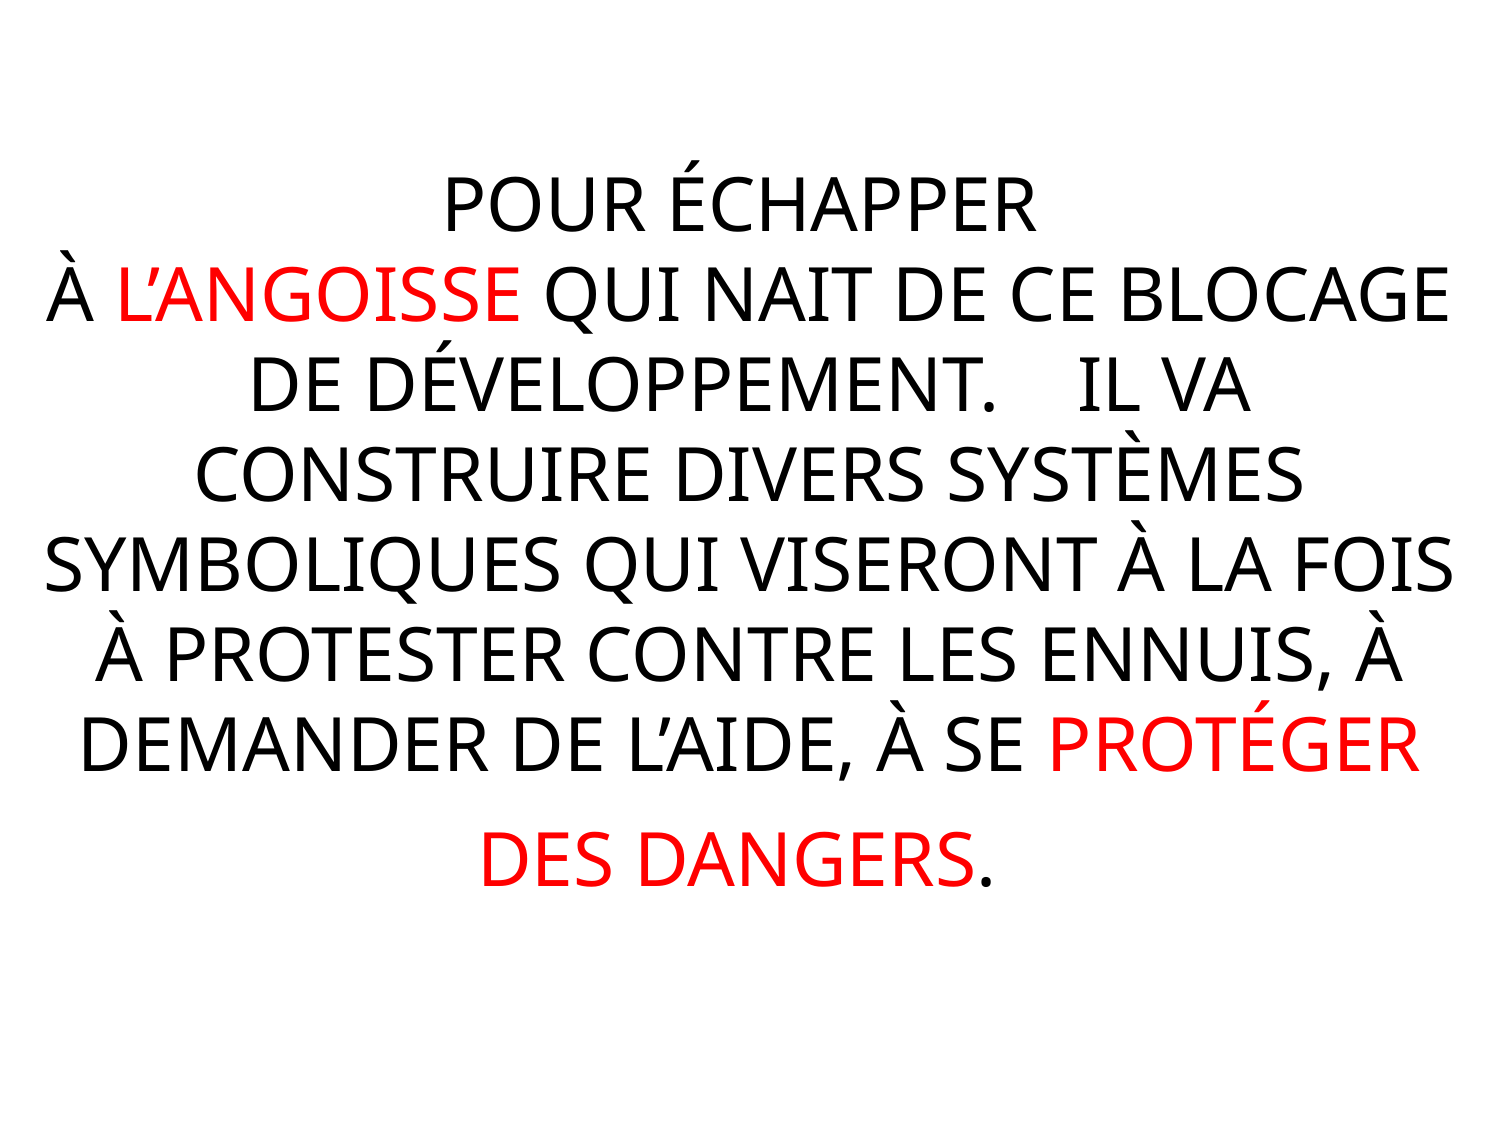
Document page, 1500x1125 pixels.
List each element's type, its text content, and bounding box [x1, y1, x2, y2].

text_box POUR ÉCHAPPER À L’ANGOISSE QUI NAIT DE CE BLOCAGE DE DÉVELOPPEMENT. IL VA CONSTRUIRE DIVERS SYSTÈMES SYMBOLIQUES QUI VISERONT À LA FOIS À PROTESTER CONTRE LES ENNUIS, À DEMANDER DE L’AIDE, À SE PROTÉGER DES DANGERS. [0, 58, 1500, 1024]
